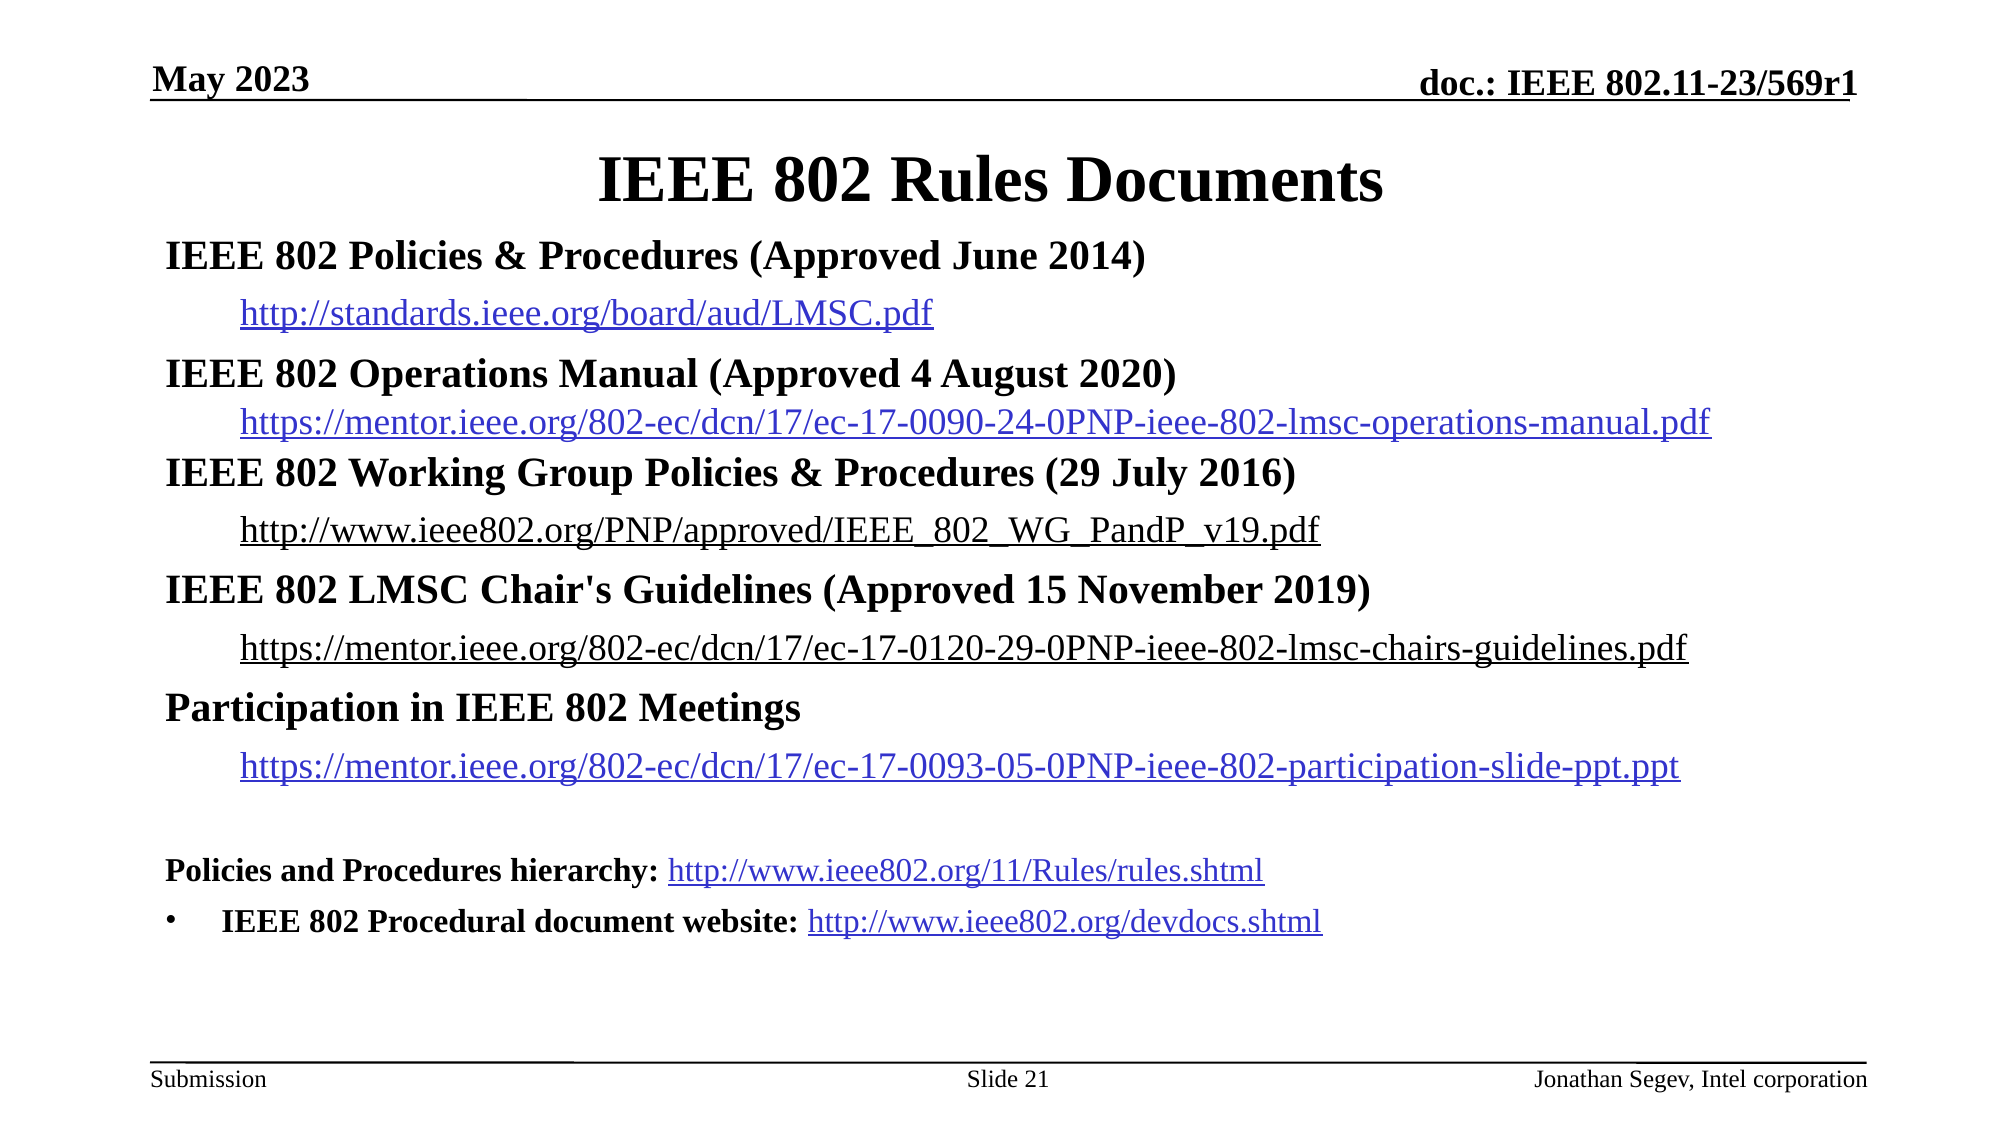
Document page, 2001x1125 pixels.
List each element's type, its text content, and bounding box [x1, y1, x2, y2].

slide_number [152, 54, 563, 100]
title IEEE 802 Rules Documents [149, 112, 1850, 219]
slide_number Slide 21 [950, 1061, 1067, 1123]
footer Jonathan Segev, Intel corporation [1171, 1061, 1869, 1093]
list IEEE 802 Policies & Procedures (Approved June 2014) http://standards.ieee.org/board/aud/LMSC.pdf IEEE 802 Operations Manual (Approved 4 August 2020) https://mentor.ieee.org/802-ec/dcn/17/ec-17-0090-24-0PNP-ieee-802-lmsc-operations-manual.pdf IEEE 802 Working Group Policies & Procedures (29 July 2016) http://www.ieee802.org/PNP/approved/IEEE_802_WG_PandP_v19.pdf IEEE 802 LMSC Chair's Guidelines (Approved 15 November 2019) https://mentor.ieee.org/802-ec/dcn/17/ec-17-0120-29-0PNP-ieee-802-lmsc-chairs-guidelines.pdf Participation in IEEE 802 Meetings https://mentor.ieee.org/802-ec/dcn/17/ec-17-0093-05-0PNP-ieee-802-participation-slide-ppt.ppt Policies and Procedures hierarchy: http://www.ieee802.org/11/Rules/rules.shtml IEEE 802 Procedural document website: http://www.ieee802.org/devdocs.shtml [149, 219, 1850, 1003]
